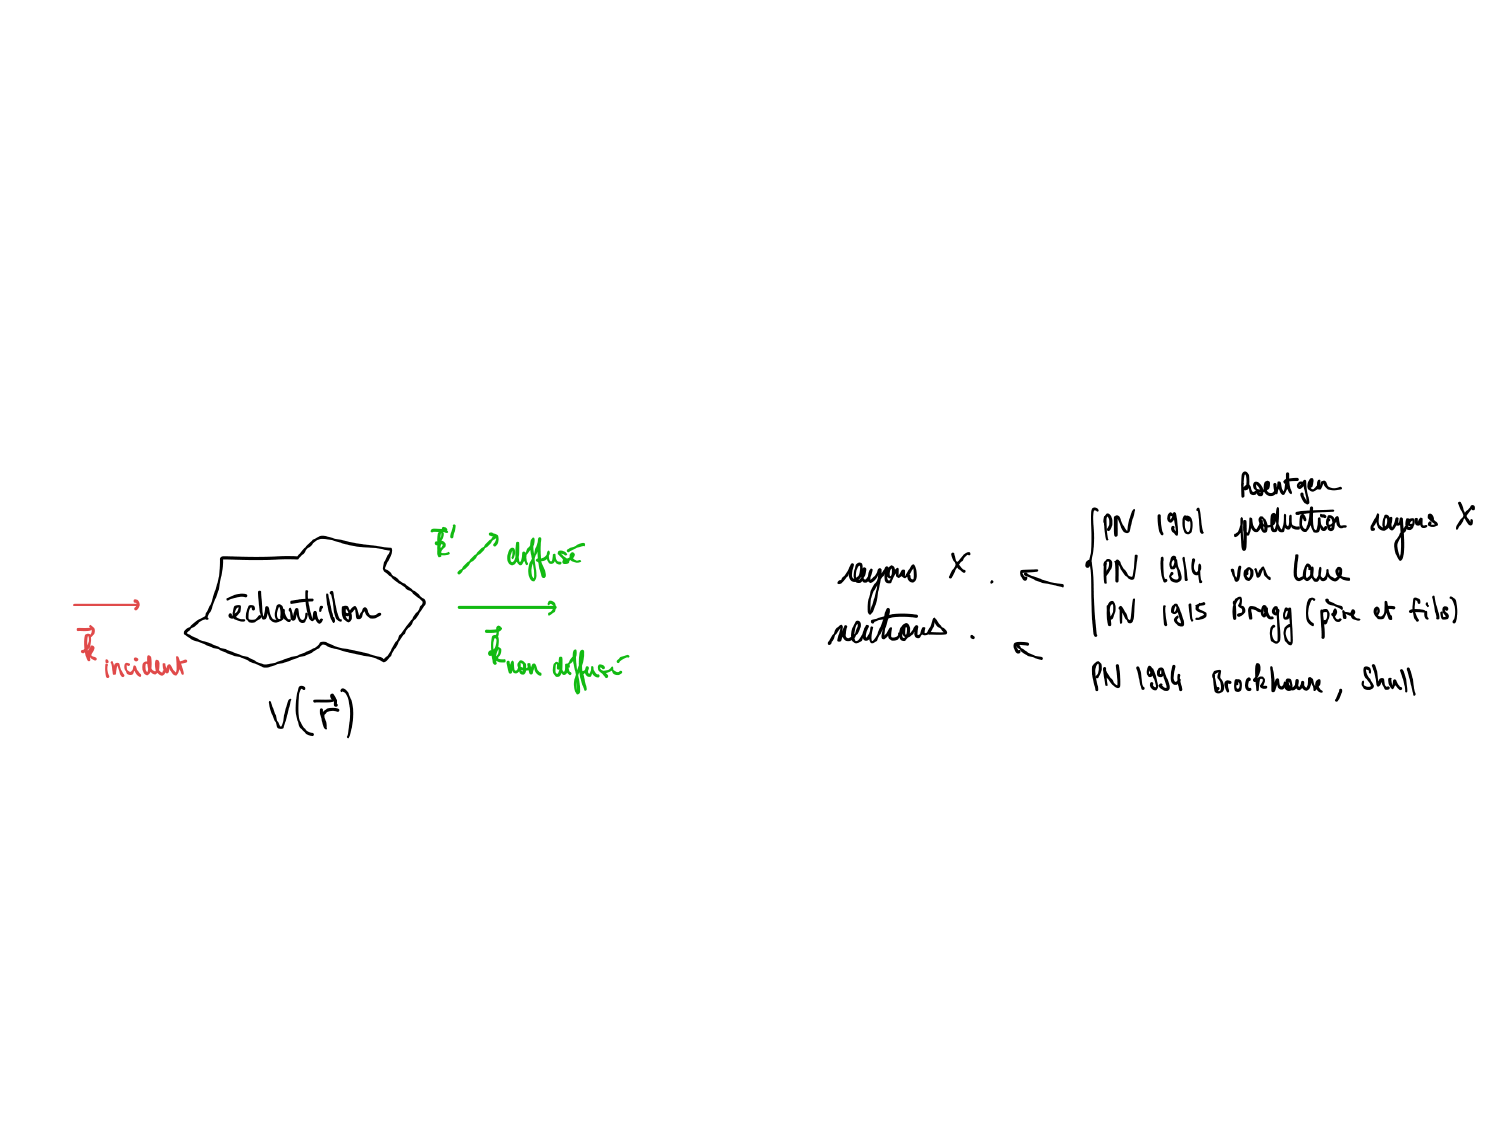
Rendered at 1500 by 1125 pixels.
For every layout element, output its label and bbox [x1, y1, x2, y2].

picture [5, 431, 1485, 759]
